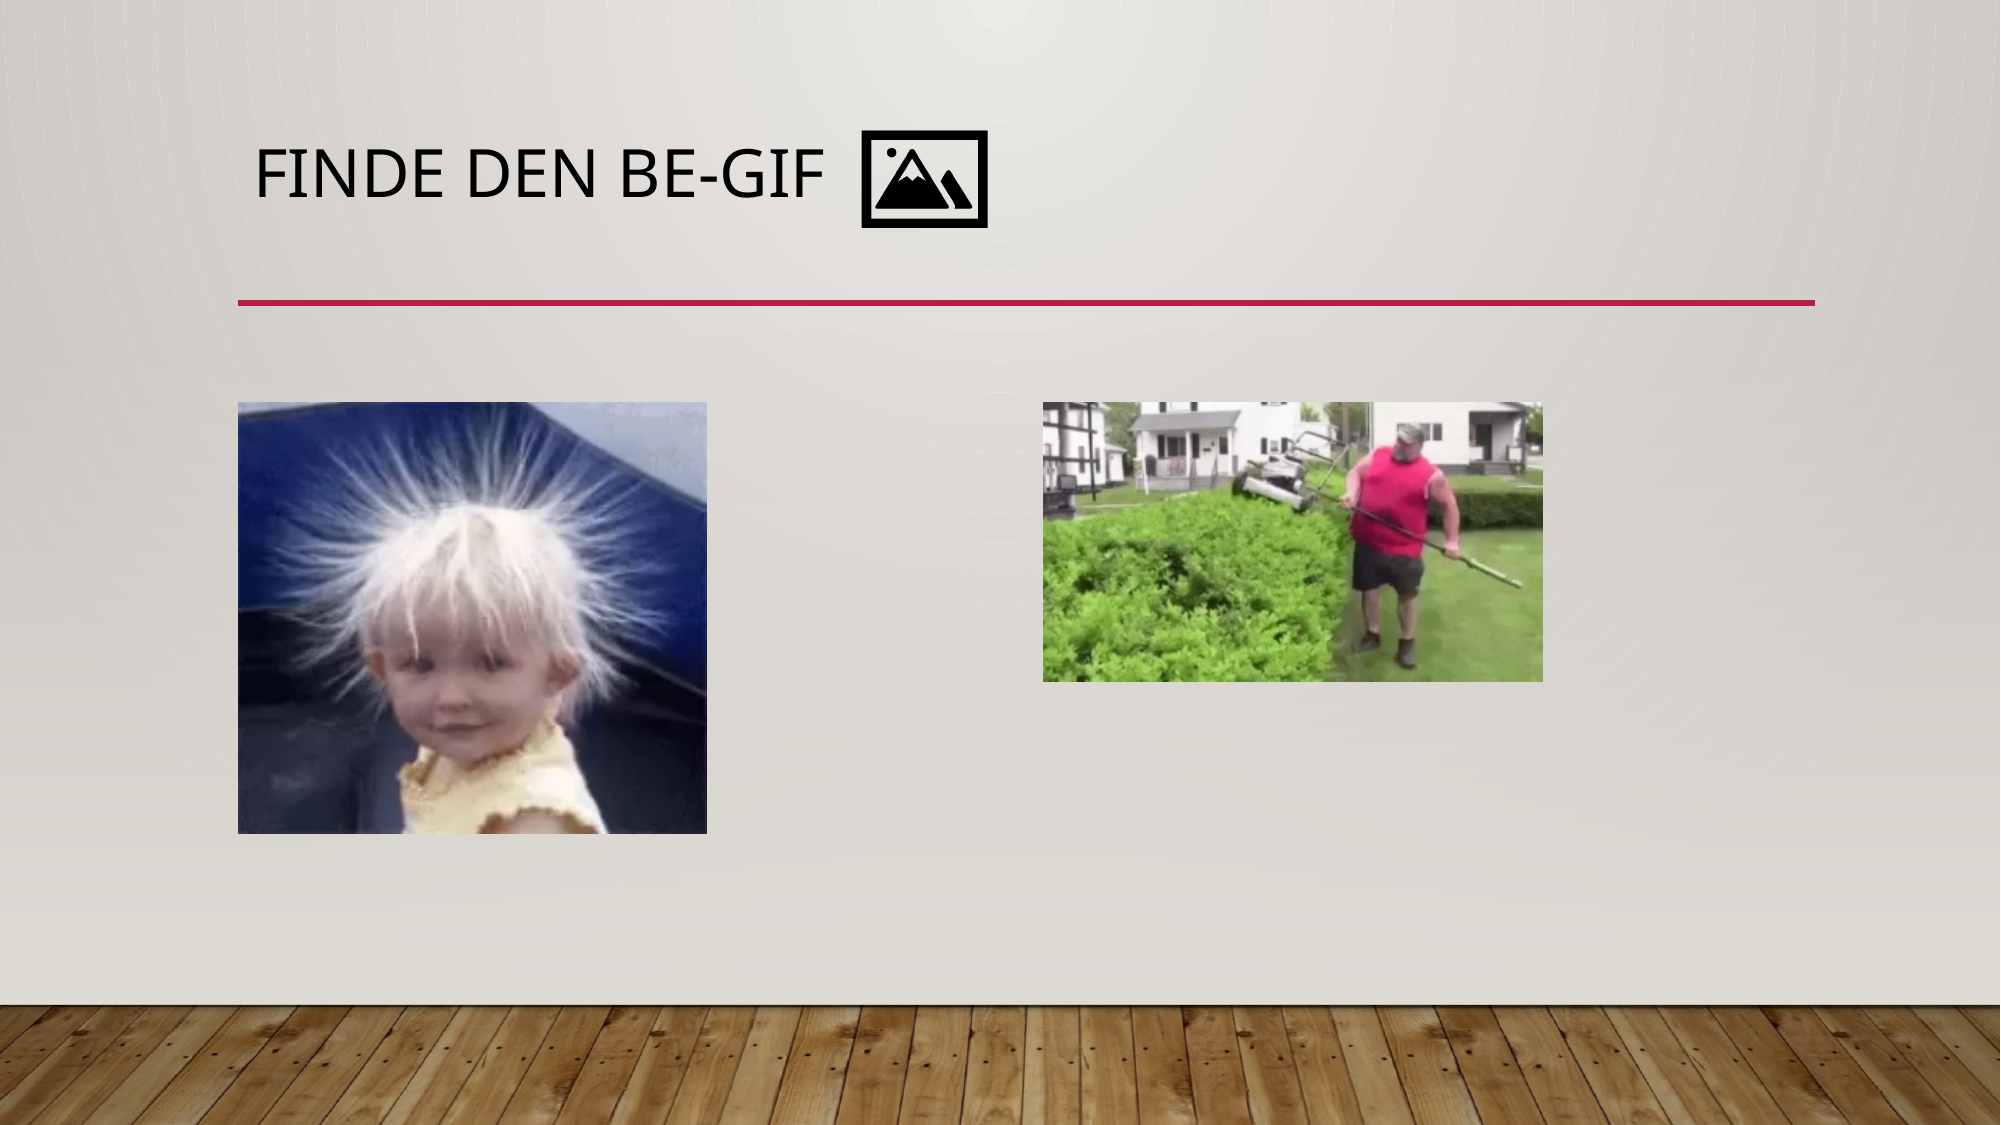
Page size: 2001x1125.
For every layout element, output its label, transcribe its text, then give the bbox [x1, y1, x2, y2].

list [849, 102, 1001, 253]
picture [0, 1005, 2000, 1125]
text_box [1042, 401, 1544, 684]
title Finde den Be-Gif [238, 131, 1814, 305]
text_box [237, 401, 708, 835]
